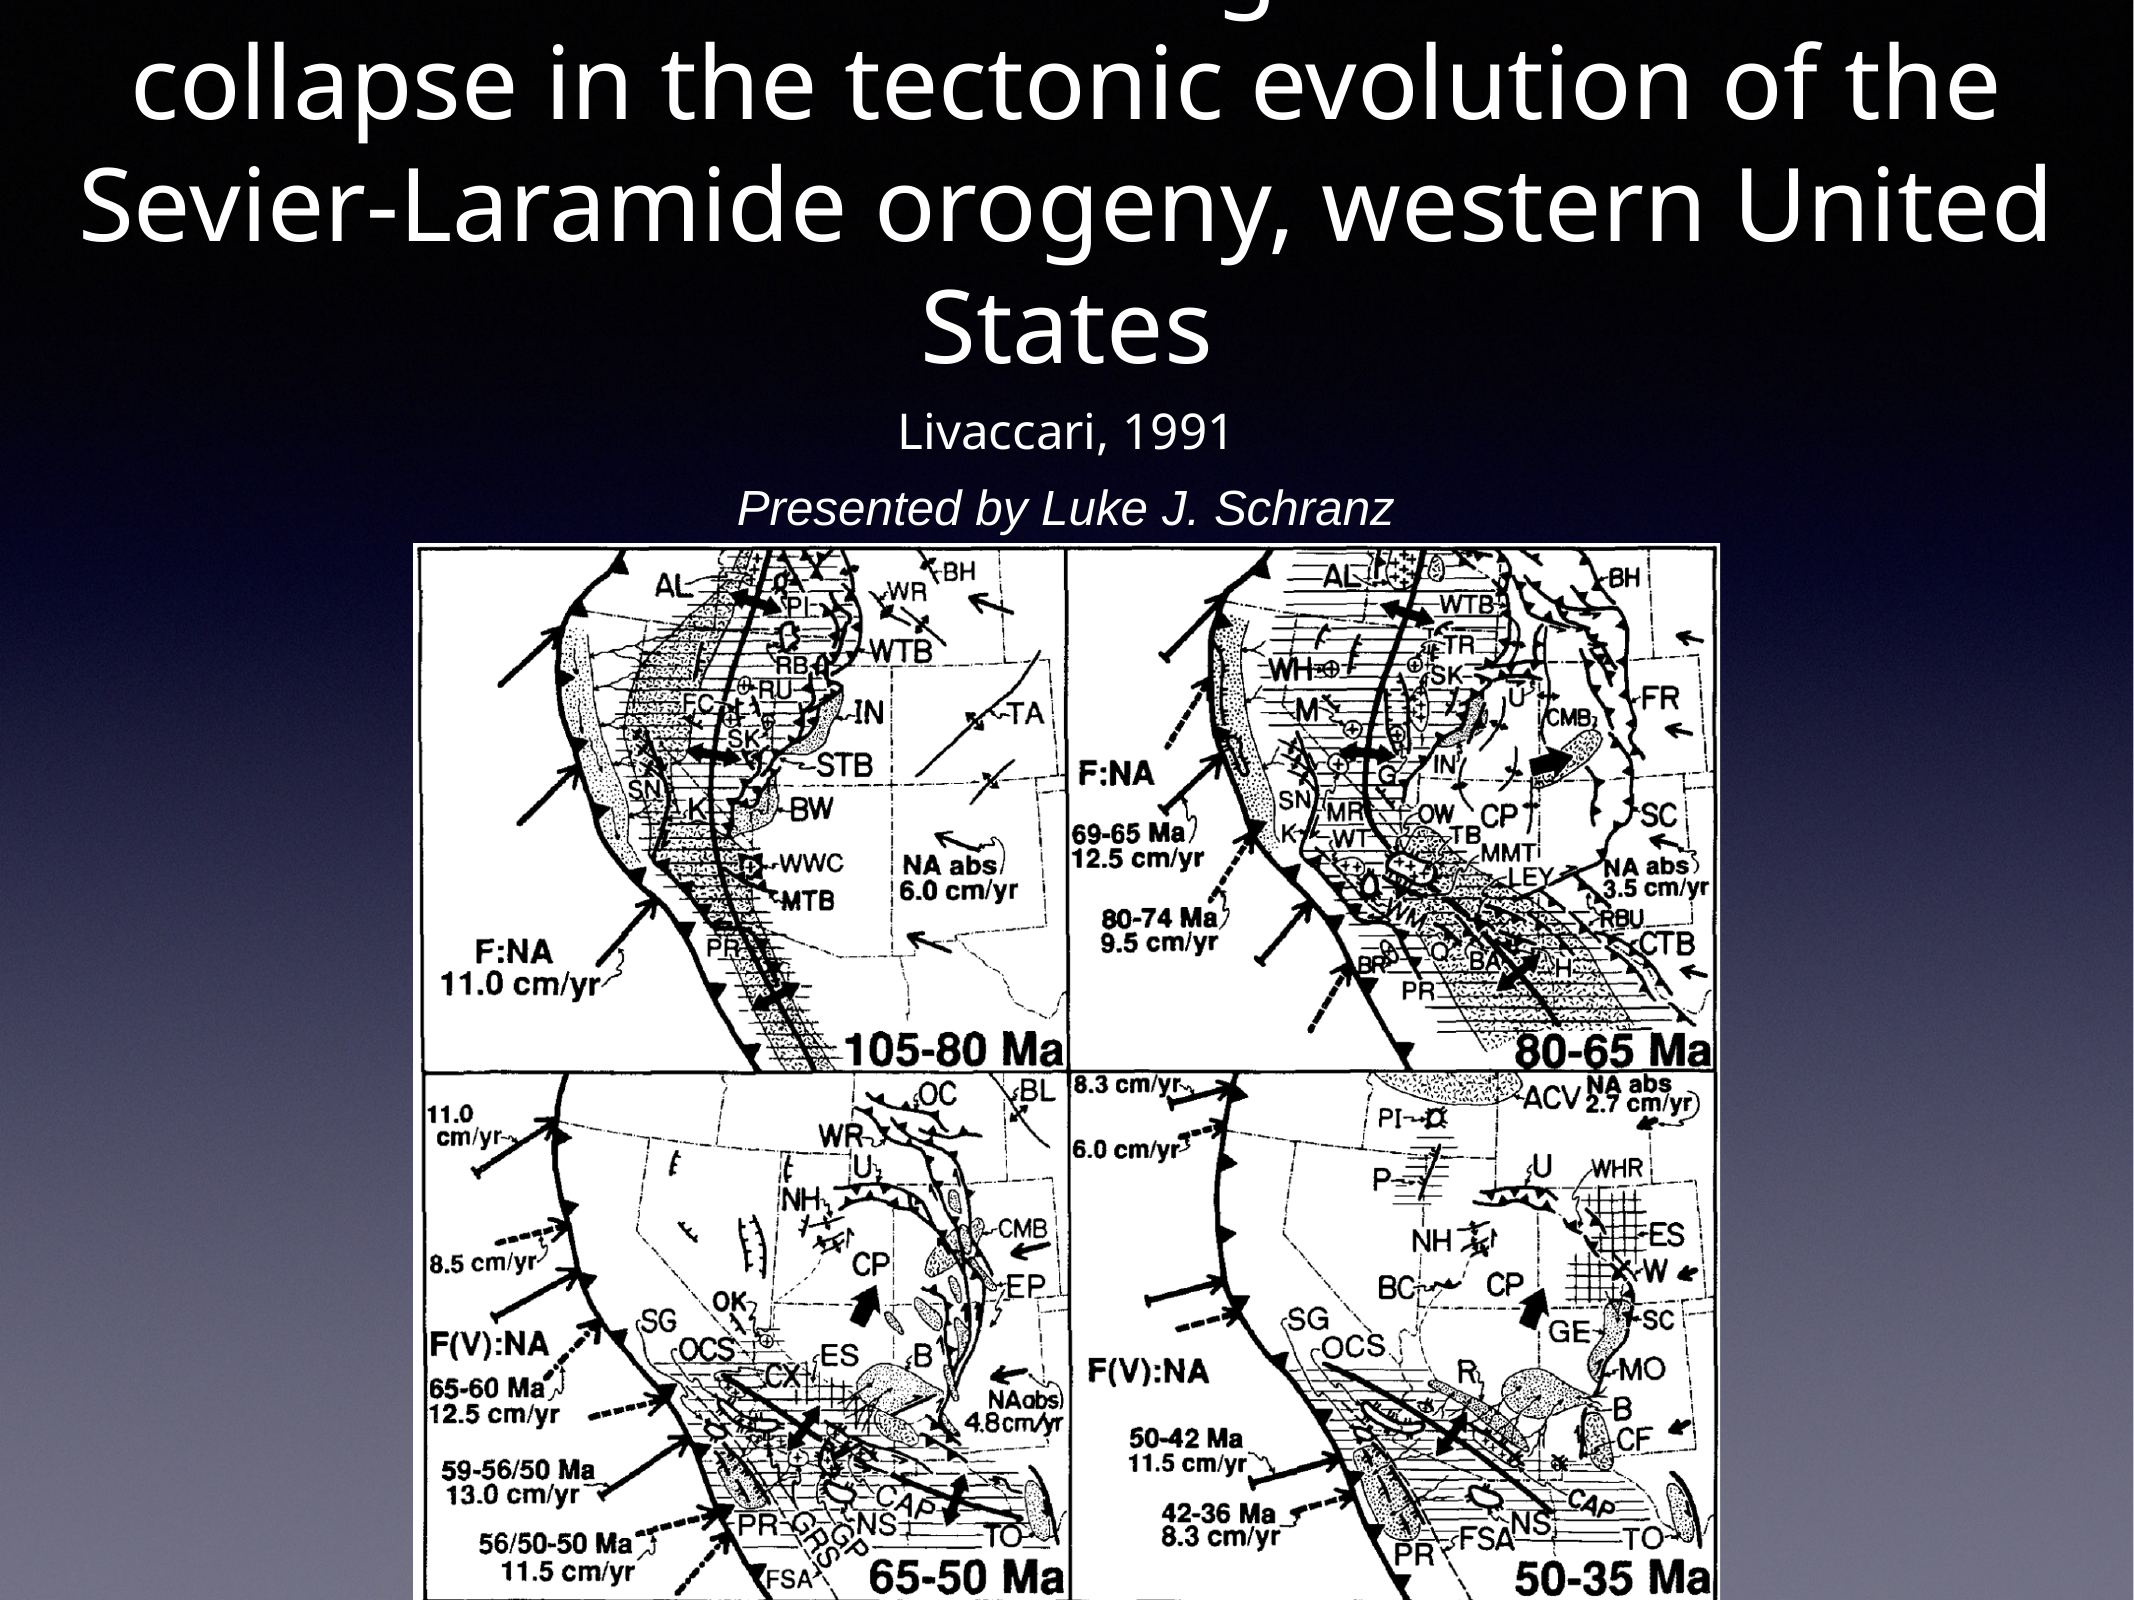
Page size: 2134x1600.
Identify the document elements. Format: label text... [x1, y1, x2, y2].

text_box Presented by Luke J. Schranz [208, 467, 1925, 544]
title Role of crustal thickening and extensional collapse in the tectonic evolution of the Sevier-Laramide orogeny, western United States [0, 0, 2134, 393]
subtitle Livaccari, 1991 [207, 391, 1926, 469]
picture [0, 393, 2134, 1600]
